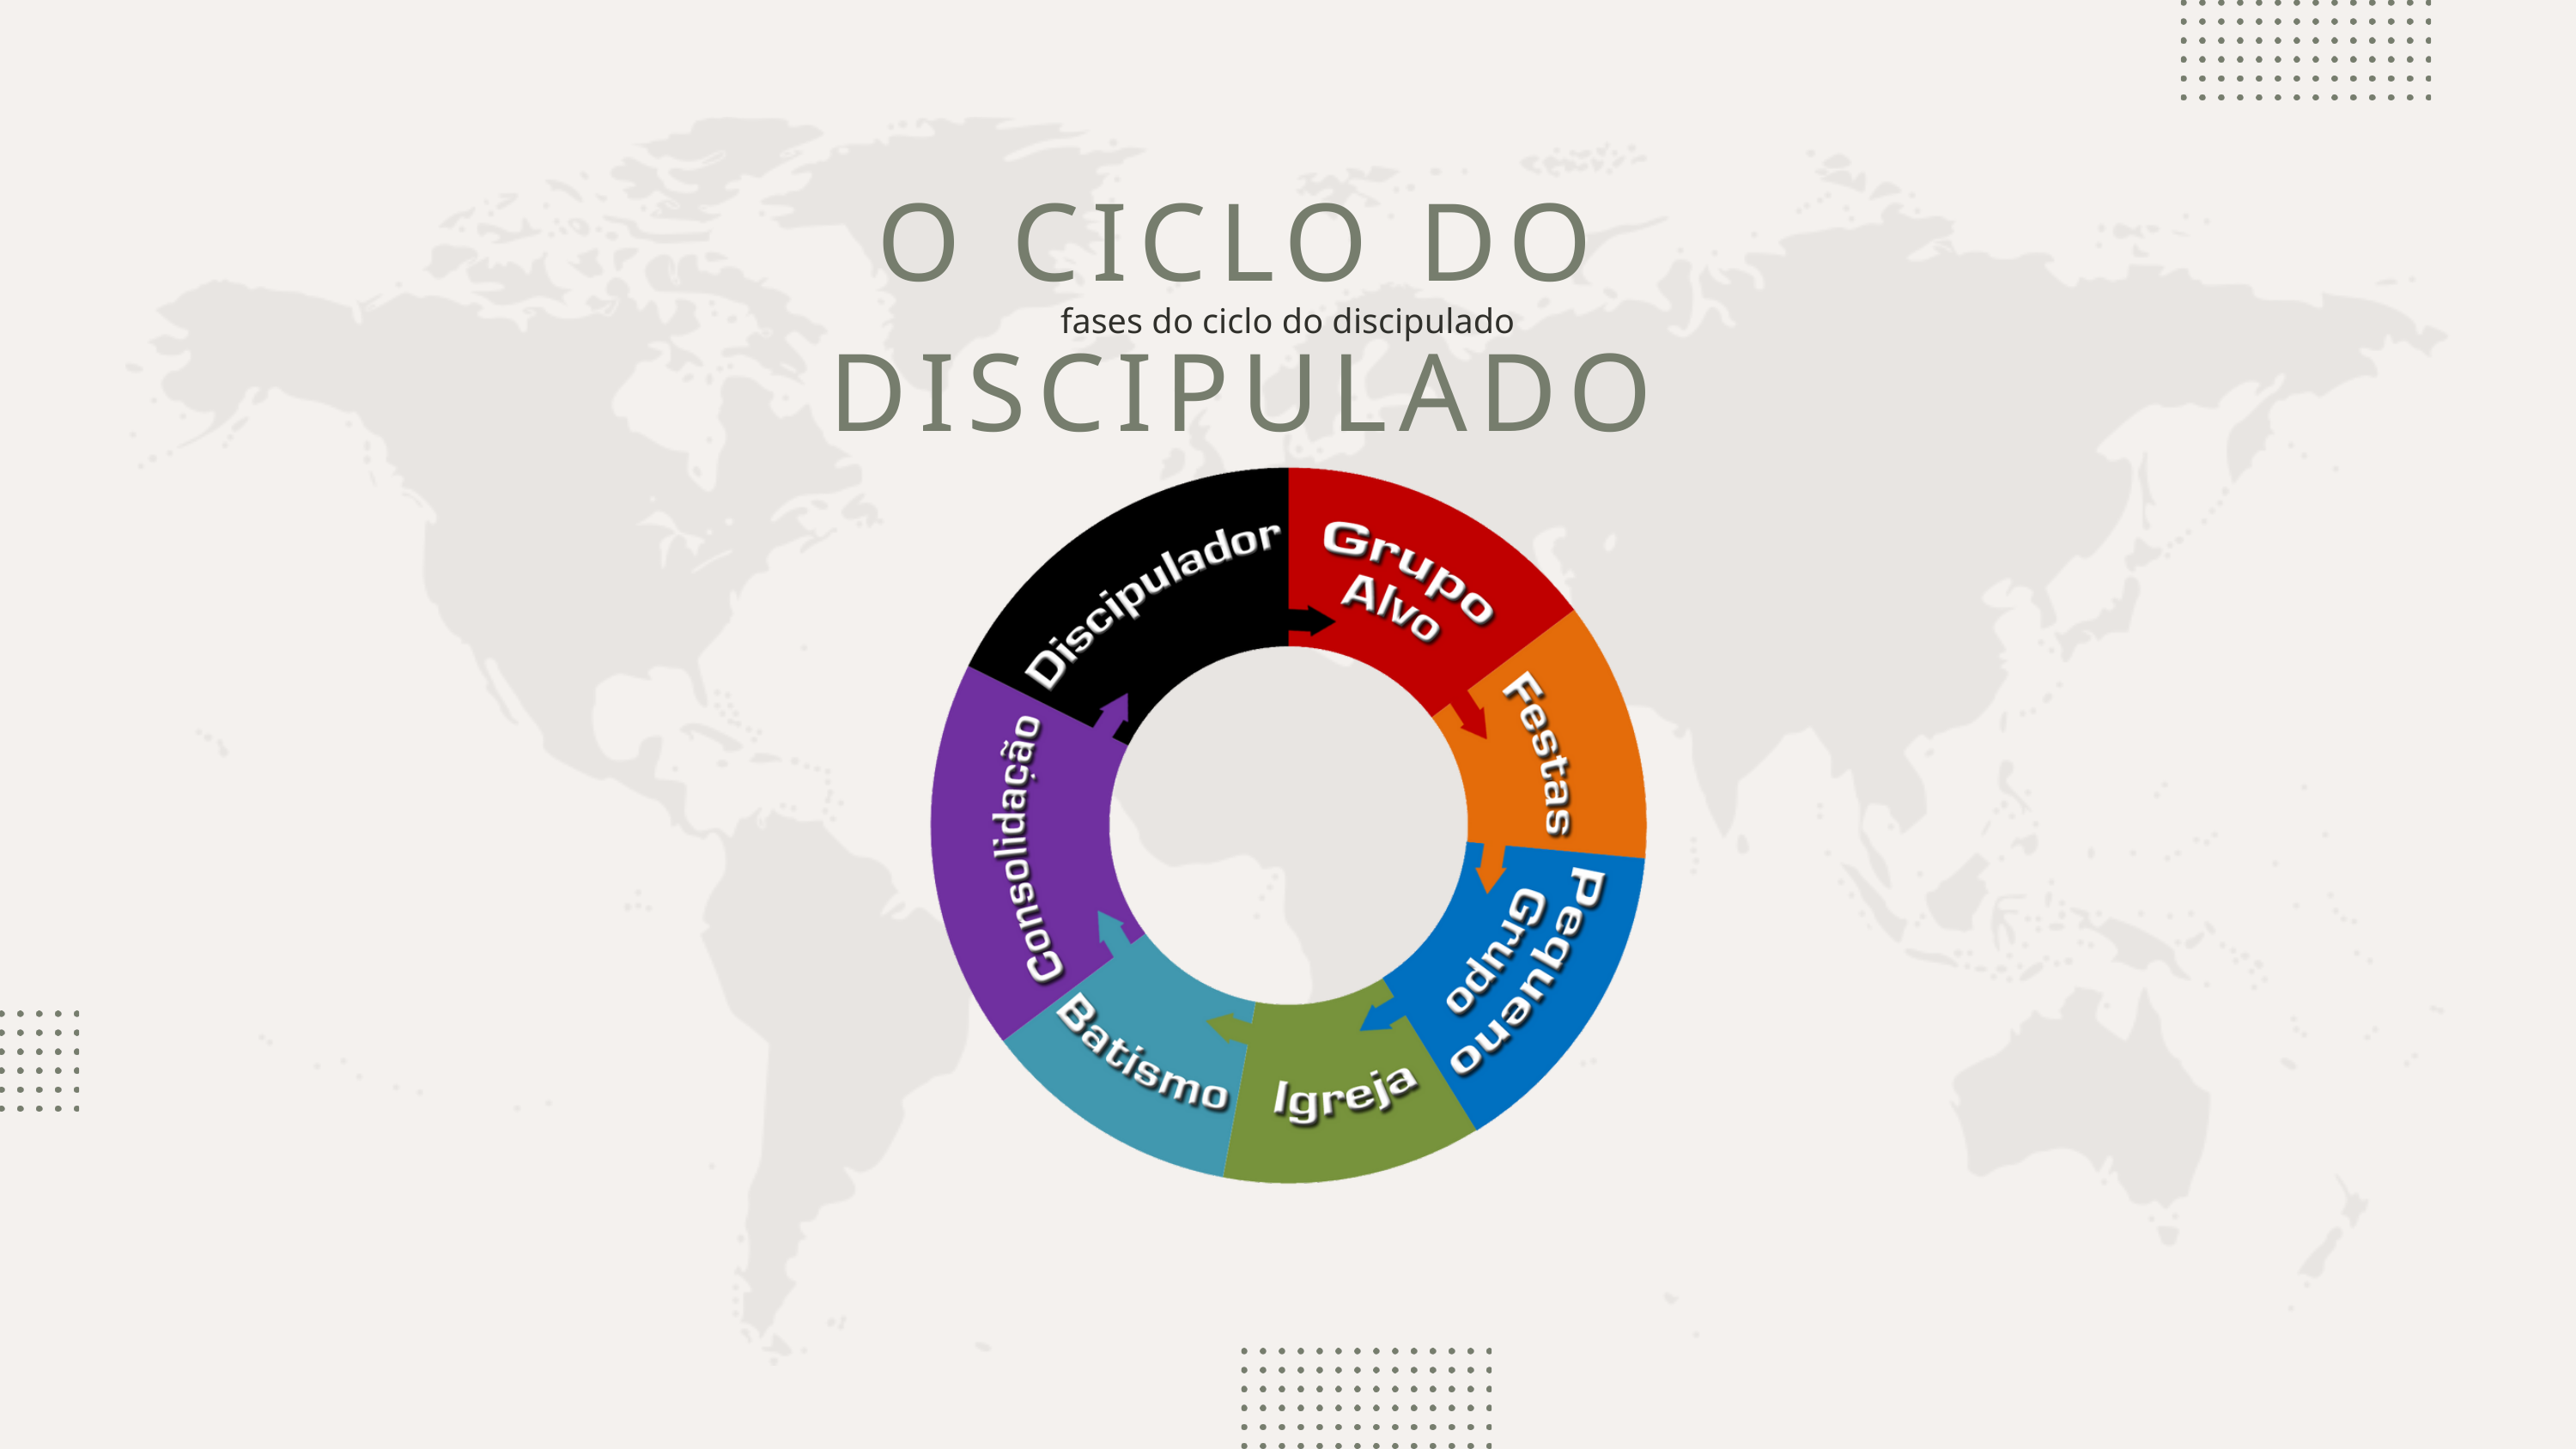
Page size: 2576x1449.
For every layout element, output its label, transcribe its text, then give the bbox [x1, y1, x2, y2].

text_box O CICLO DO DISCIPULADO [447, 152, 2036, 453]
text_box [1241, 1348, 1492, 1449]
text_box [2180, 0, 2432, 100]
text_box [0, 1010, 80, 1112]
text_box [920, 459, 1656, 1186]
text_box [125, 117, 2451, 1367]
